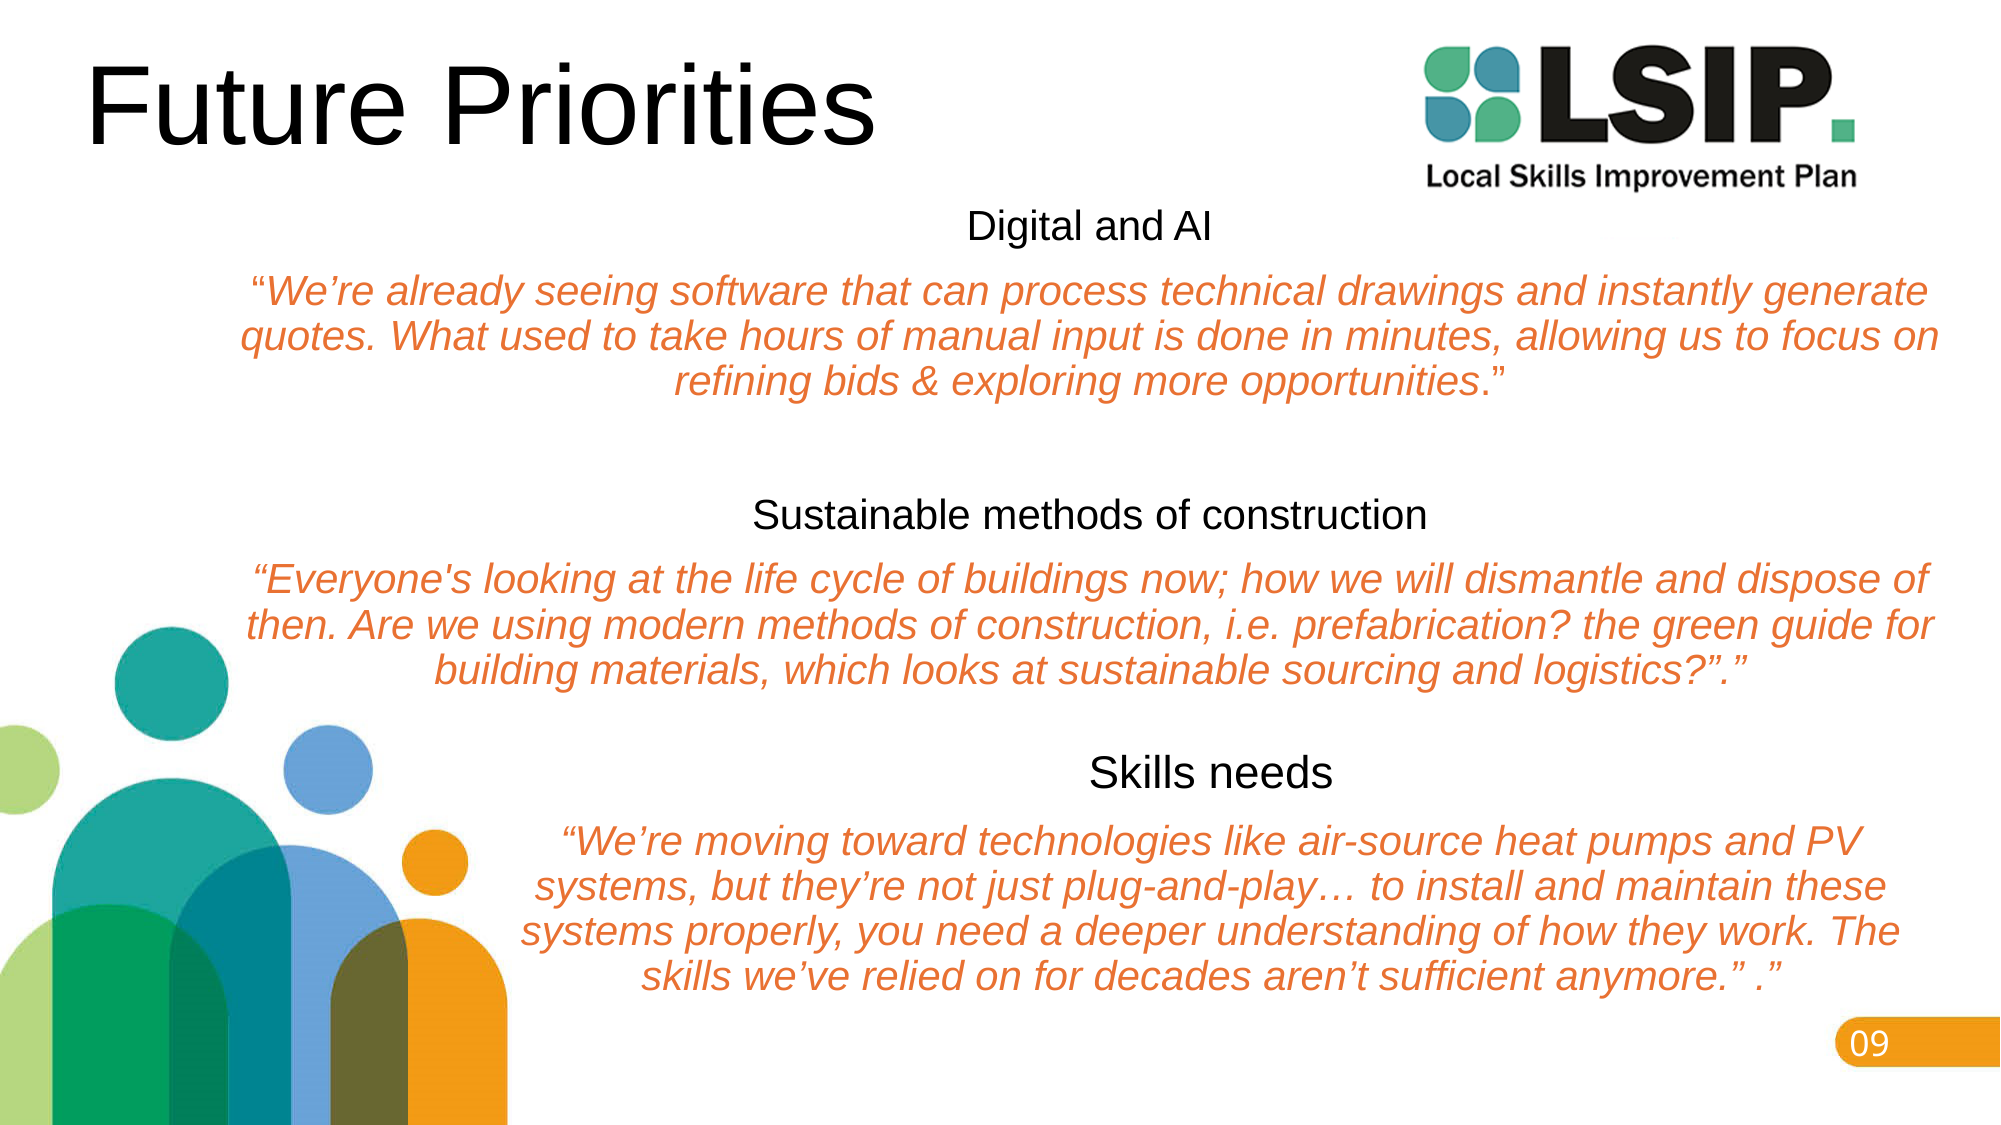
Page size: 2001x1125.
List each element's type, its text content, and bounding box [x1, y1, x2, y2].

list Digital and AI “We’re already seeing software that can process technical drawings and instantly generate quotes. What used to take hours of manual input is done in minutes, allowing us to focus on refining bids & exploring more opportunities.” Sustainable methods of construction “Everyone's looking at the life cycle of buildings now; how we will dismantle and dispose of then. Are we using modern methods of construction, i.e. prefabrication? the green guide for building materials, which looks at sustainable sourcing and logistics?”.” [210, 196, 1970, 709]
title Future Priorities [69, 0, 1079, 218]
text_box Skills needs “We’re moving toward technologies like air-source heat pumps and PV systems, but they’re not just plug-and-play… to install and maintain these systems properly, you need a deeper understanding of how they work. The skills we’ve relied on for decades aren’t sufficient anymore.” .” [499, 741, 1924, 1125]
picture [0, 0, 2000, 1125]
